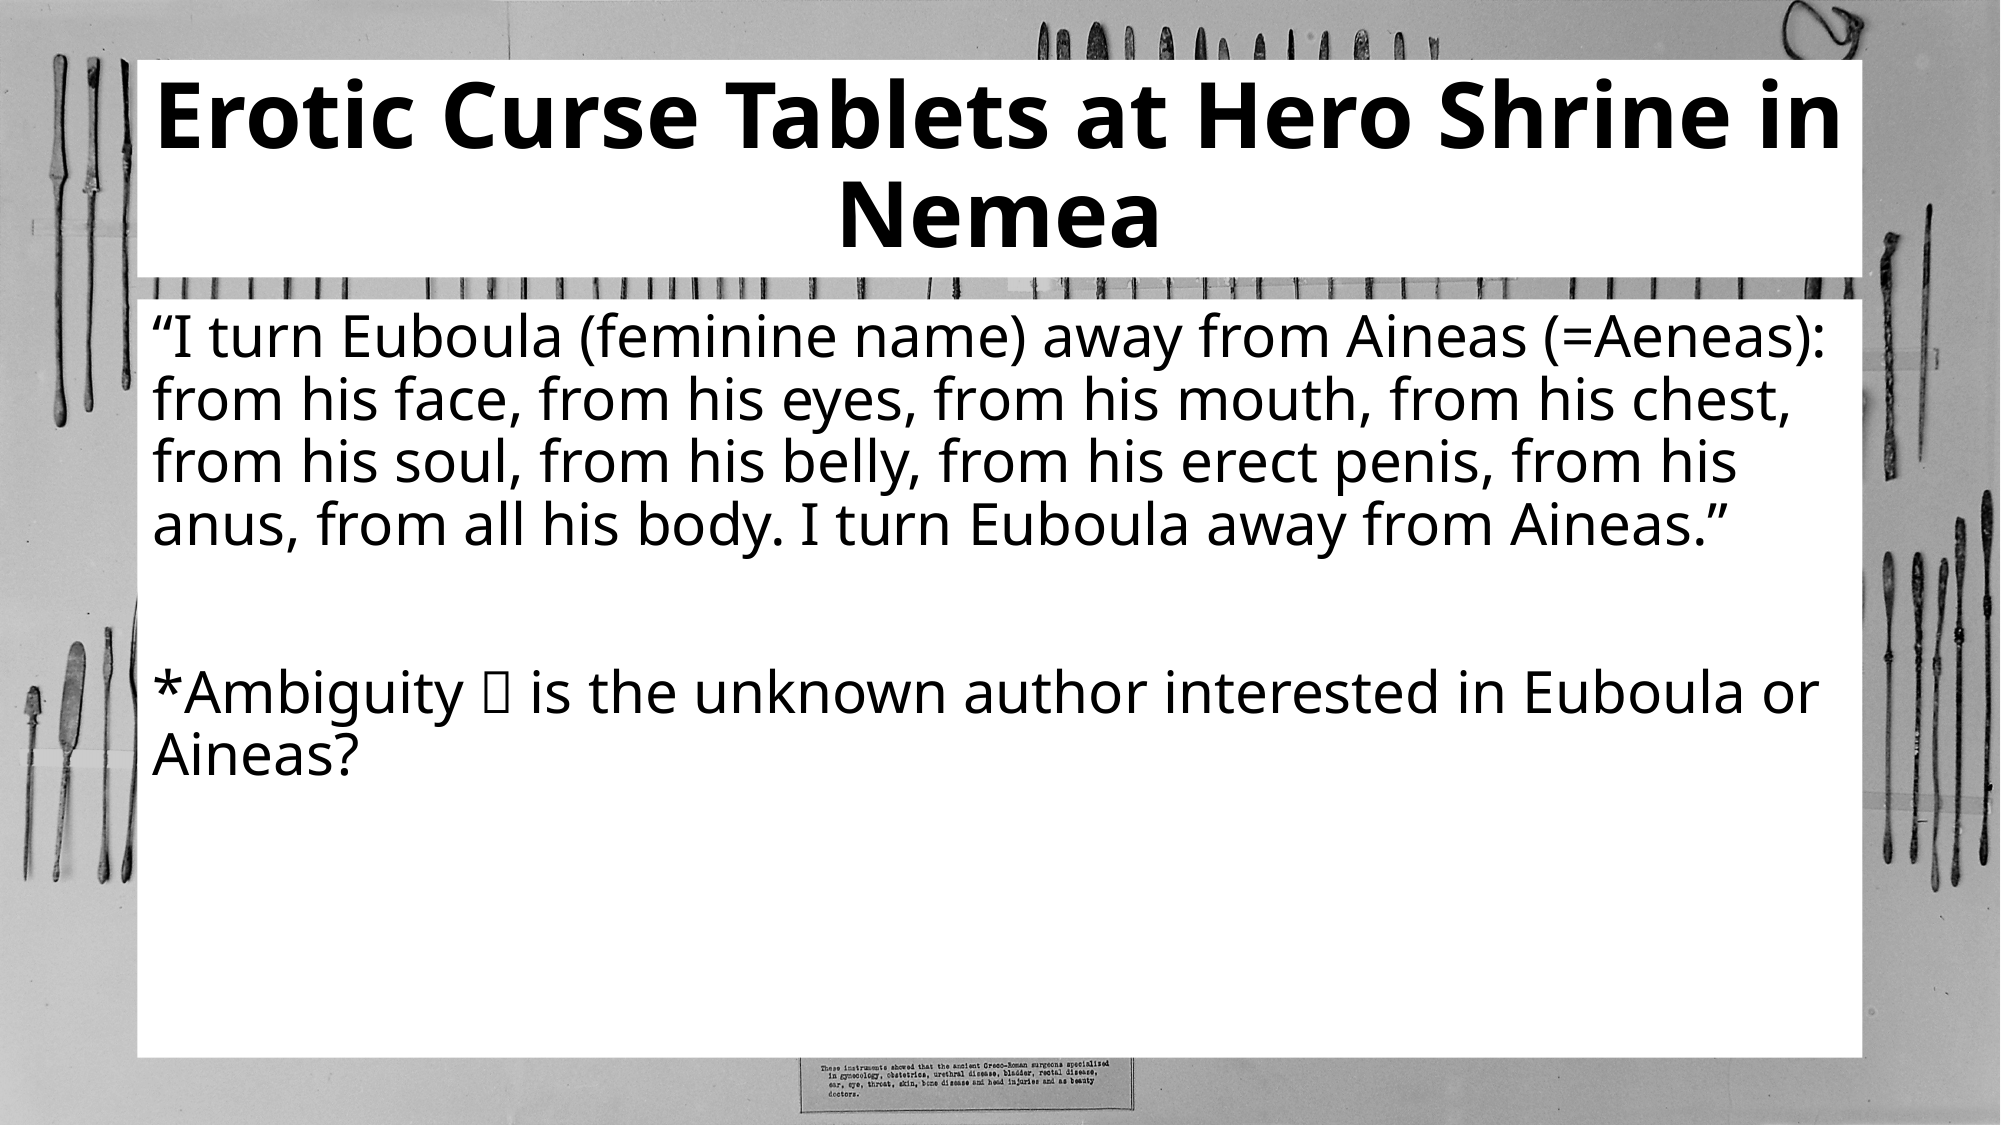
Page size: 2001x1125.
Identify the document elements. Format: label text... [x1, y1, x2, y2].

text_box [0, 0, 2000, 1125]
title Erotic Curse Tablets at Hero Shrine in Nemea [137, 59, 1863, 278]
list “I turn Euboula (feminine name) away from Aineas (=Aeneas): from his face, from his eyes, from his mouth, from his chest, from his soul, from his belly, from his erect penis, from his anus, from all his body. I turn Euboula away from Aineas.” *Ambiguity  is the unknown author interested in Euboula or Aineas? [137, 299, 1863, 1058]
